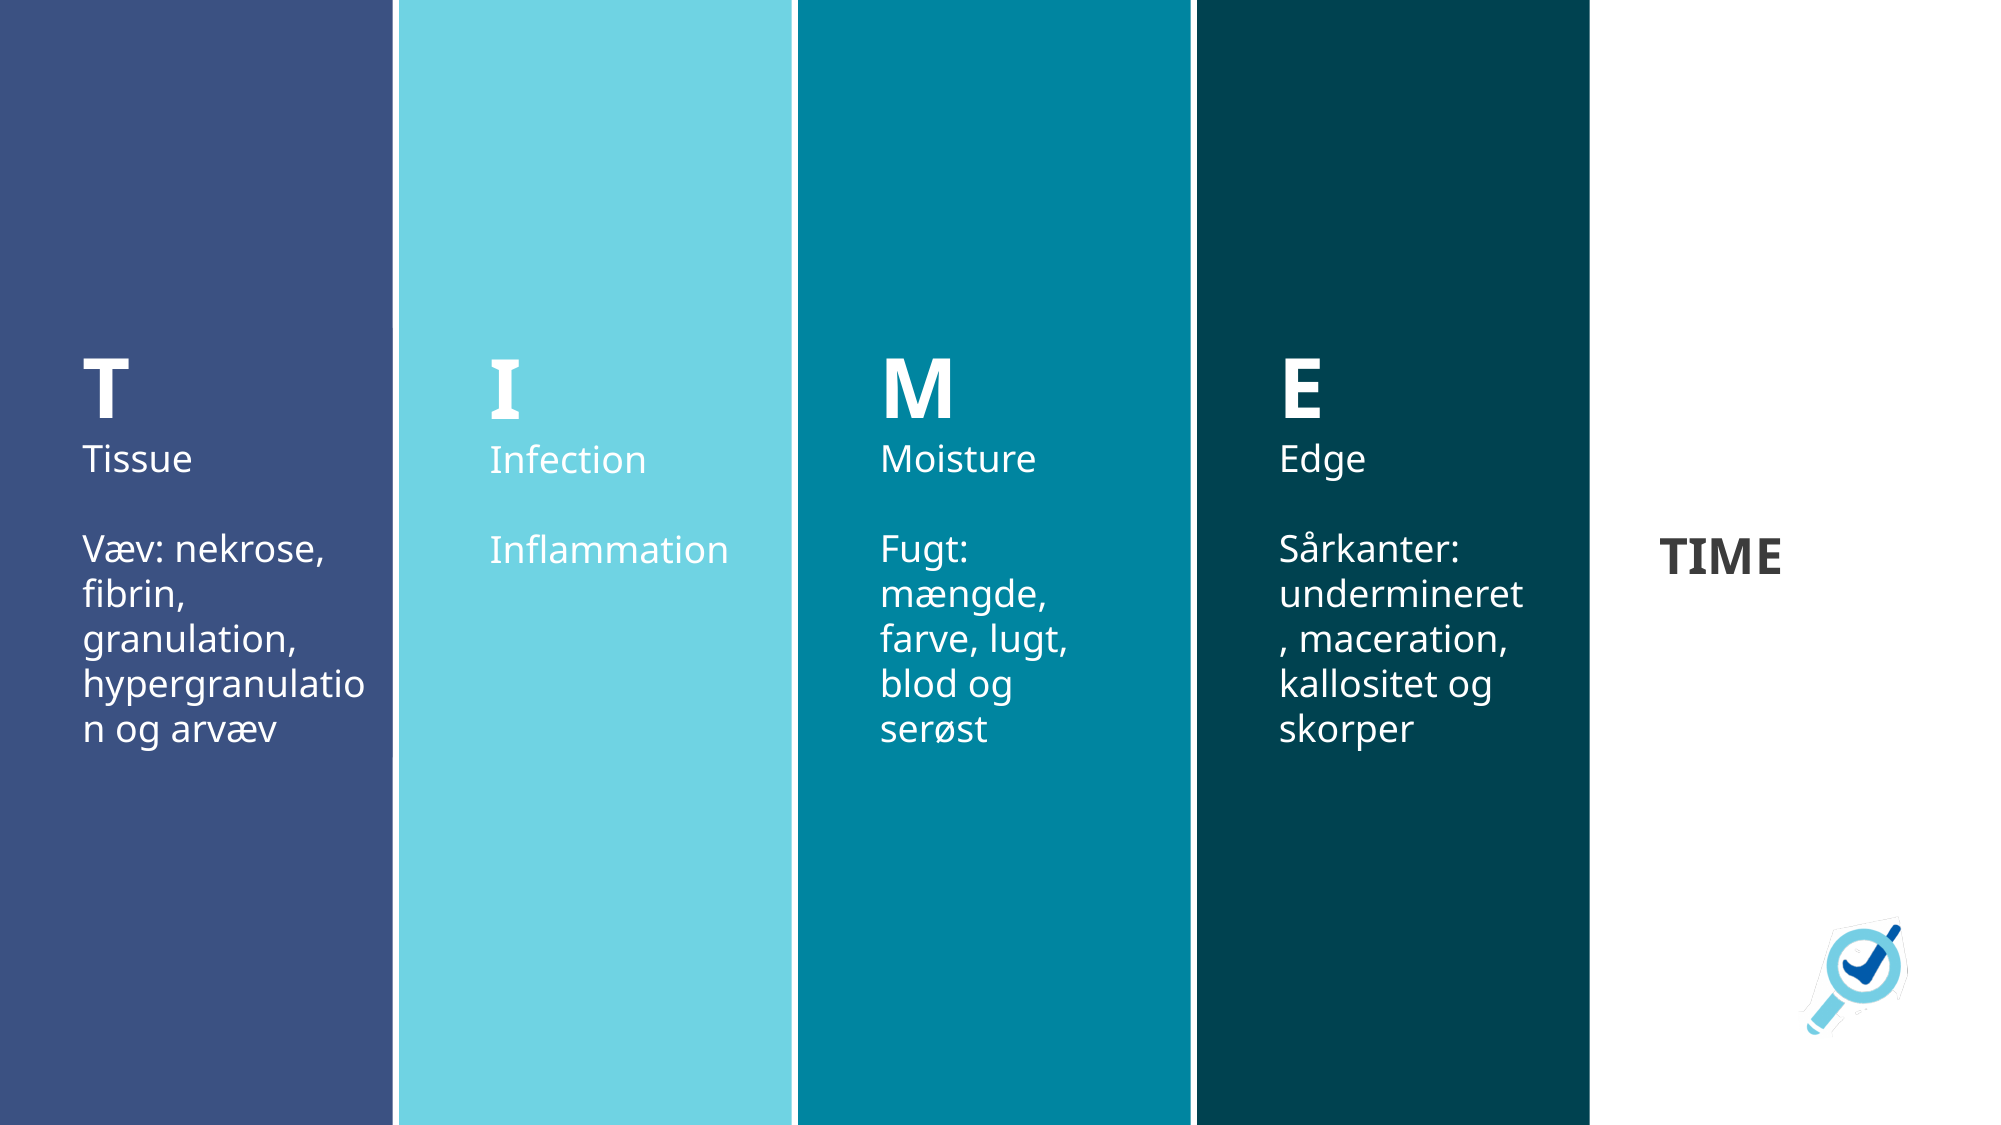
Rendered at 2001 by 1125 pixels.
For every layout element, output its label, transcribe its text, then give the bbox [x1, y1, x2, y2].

picture [1791, 914, 1914, 1040]
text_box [0, 0, 393, 1125]
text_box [399, 0, 792, 1125]
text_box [1197, 0, 1590, 1125]
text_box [798, 0, 1191, 1125]
text_box TIME [1644, 517, 2000, 592]
